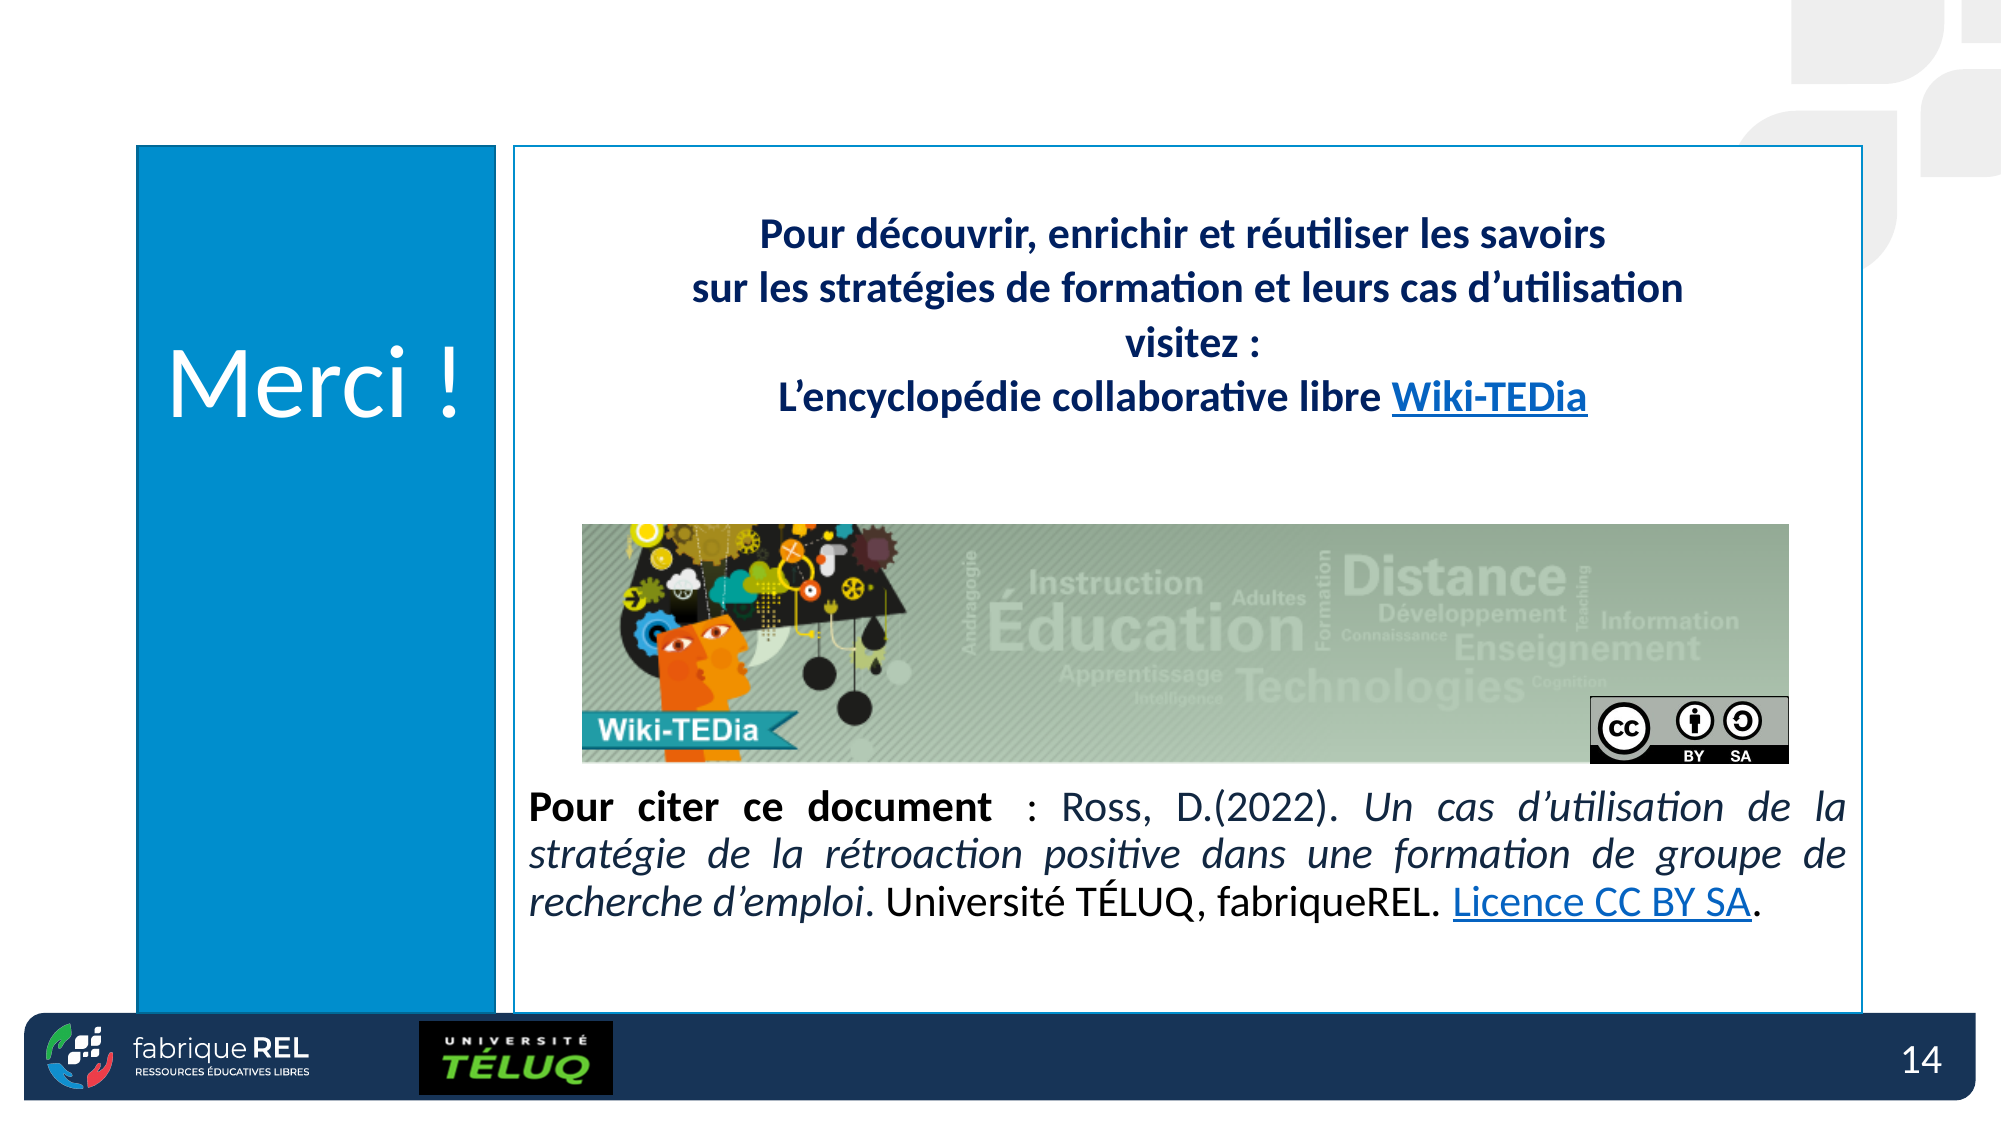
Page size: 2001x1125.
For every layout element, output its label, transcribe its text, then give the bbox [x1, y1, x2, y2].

picture [419, 1021, 613, 1095]
picture [581, 524, 1789, 764]
list Merci ! [136, 145, 496, 1014]
list Pour découvrir, enrichir et réutiliser les savoirs sur les stratégies de formation et leurs cas d’utilisation visitez : L’encyclopédie collaborative libre Wiki-TEDia Pour citer ce document : Ross, D.(2022). Un cas d’utilisation de la stratégie de la rétroaction positive dans une formation de groupe de recherche d’emploi. Université TÉLUQ, fabriqueREL. Licence CC BY SA. [513, 145, 1863, 1014]
slide_number 14 [1821, 1027, 1958, 1088]
picture [25, 979, 329, 1125]
